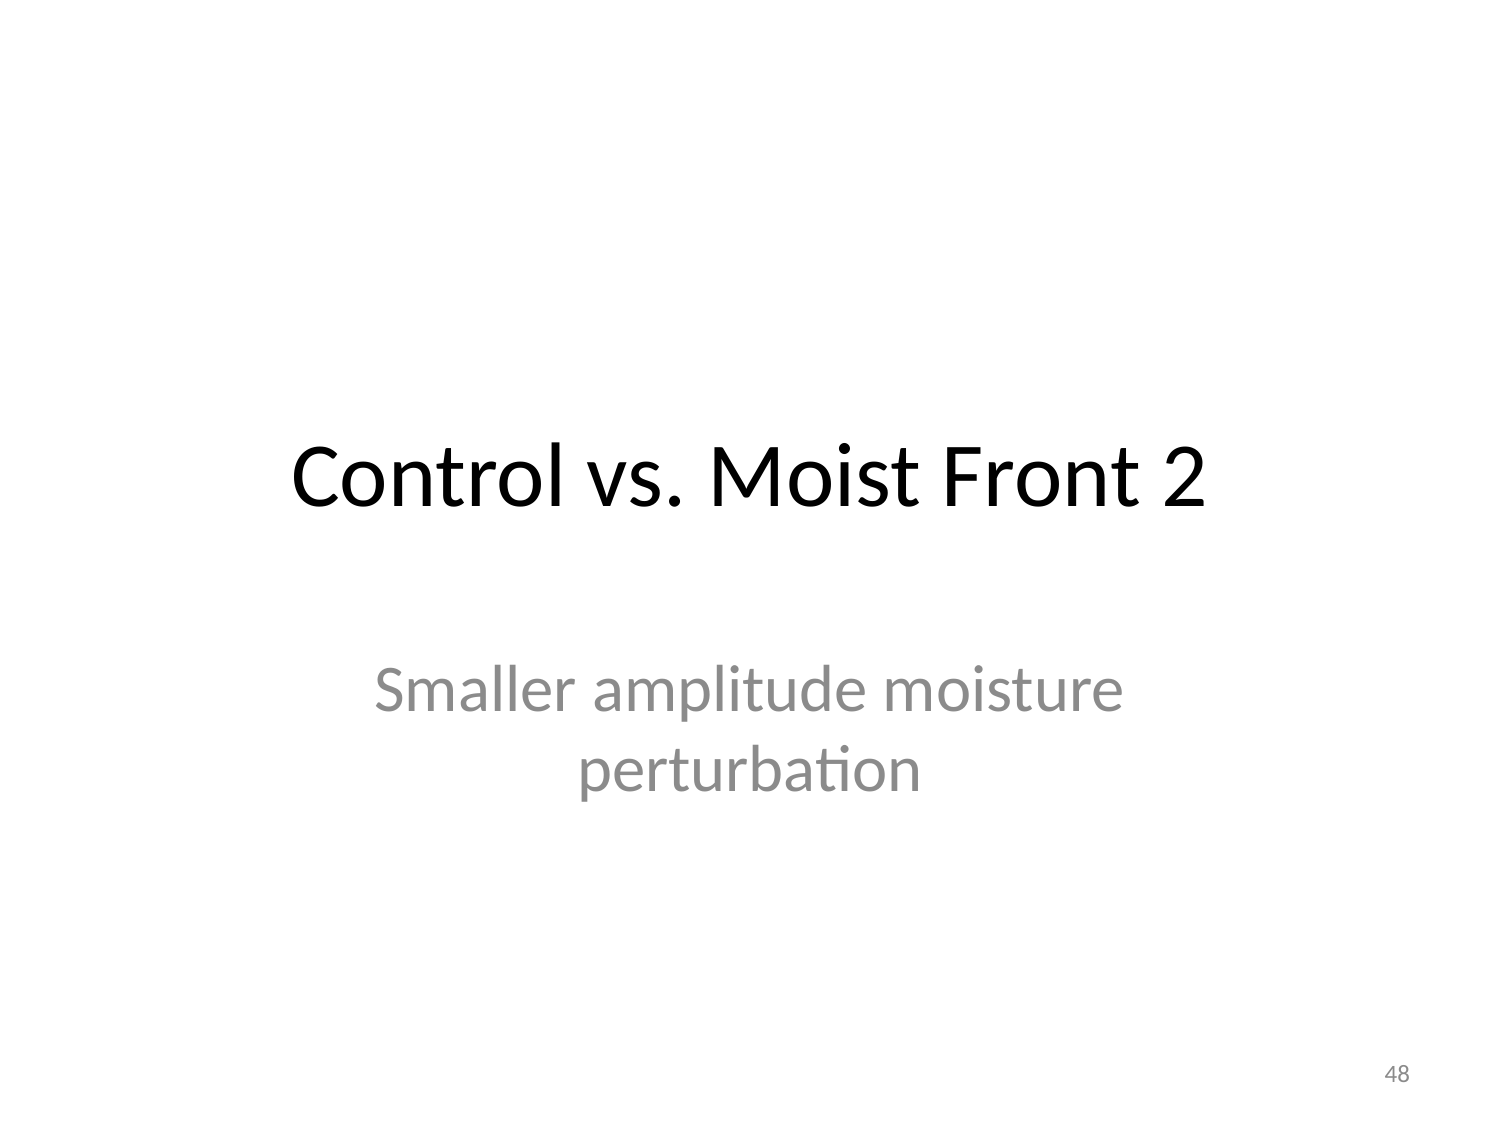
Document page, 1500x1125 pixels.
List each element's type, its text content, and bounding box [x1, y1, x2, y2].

slide_number 48 [1074, 1042, 1425, 1103]
subtitle Smaller amplitude moisture perturbation [225, 637, 1275, 925]
title Control vs. Moist Front 2 [112, 349, 1388, 591]
